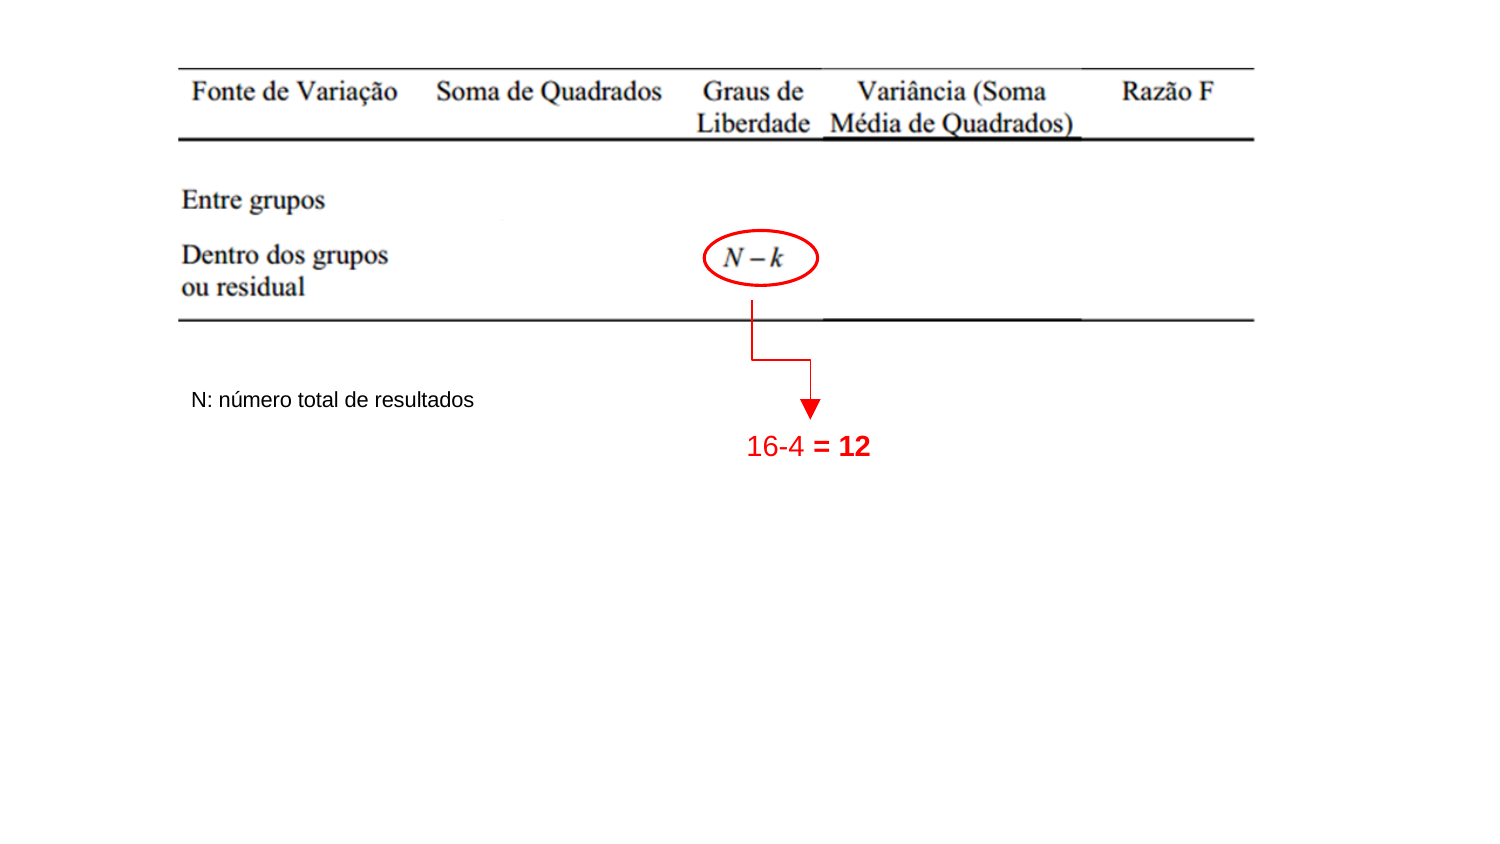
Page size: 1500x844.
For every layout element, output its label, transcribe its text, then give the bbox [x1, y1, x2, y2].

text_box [720, 330, 842, 390]
text_box 16-4 = 12 [731, 419, 1500, 471]
picture [175, 61, 1271, 344]
text_box N: número total de resultados [175, 378, 643, 420]
